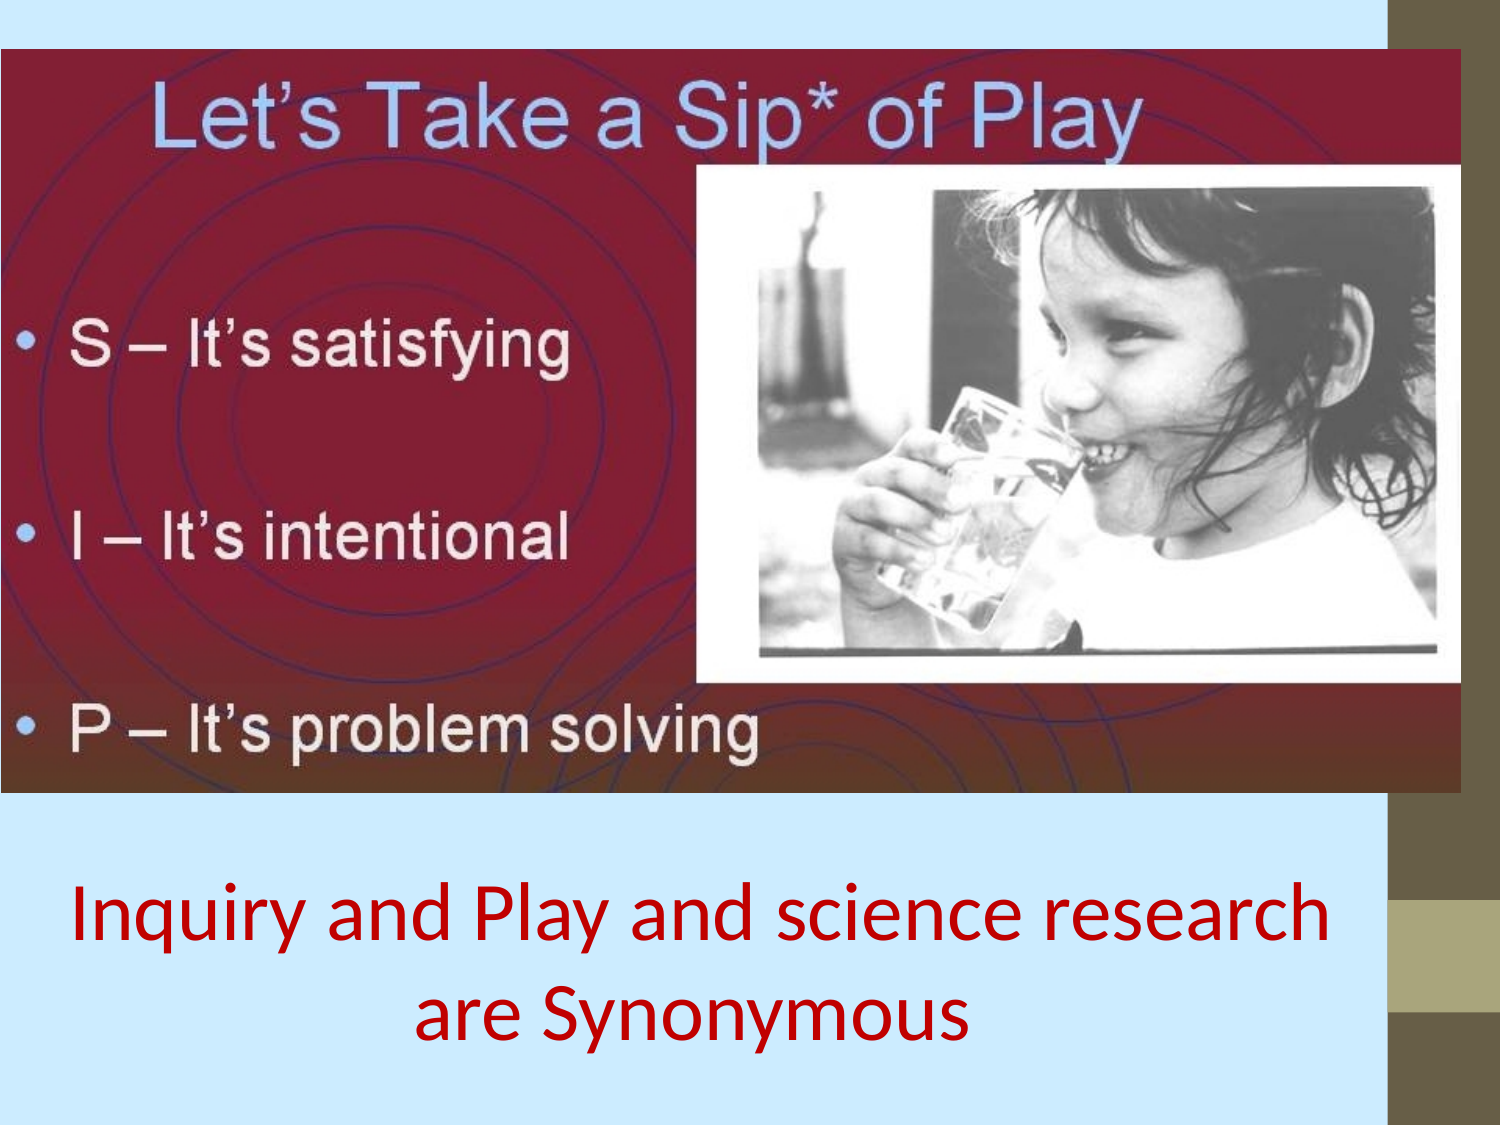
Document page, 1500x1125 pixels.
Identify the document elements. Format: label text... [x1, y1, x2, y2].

text_box Inquiry and Play and science research are Synonymous [40, 849, 1363, 1065]
picture [1, 49, 1462, 793]
